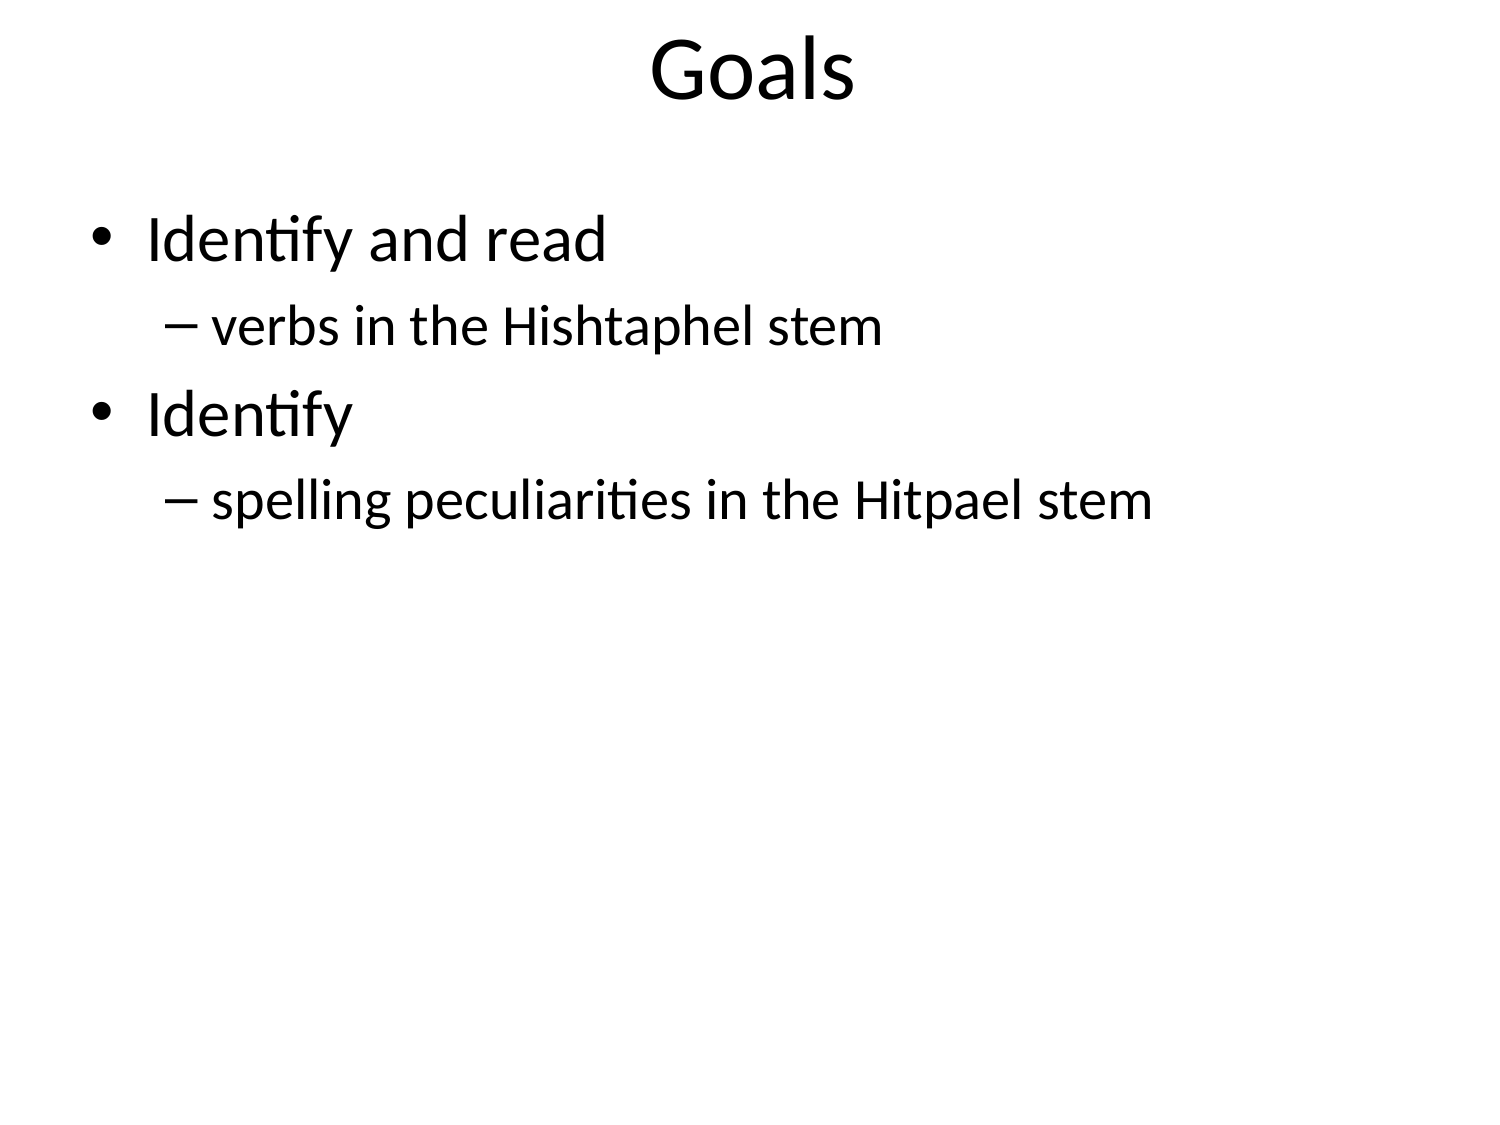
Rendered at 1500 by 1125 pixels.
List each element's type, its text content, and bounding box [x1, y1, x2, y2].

list Identify and read verbs in the Hishtaphel stem Identify spelling peculiarities in the Hitpael stem [75, 187, 1425, 900]
title Goals [78, 0, 1429, 125]
